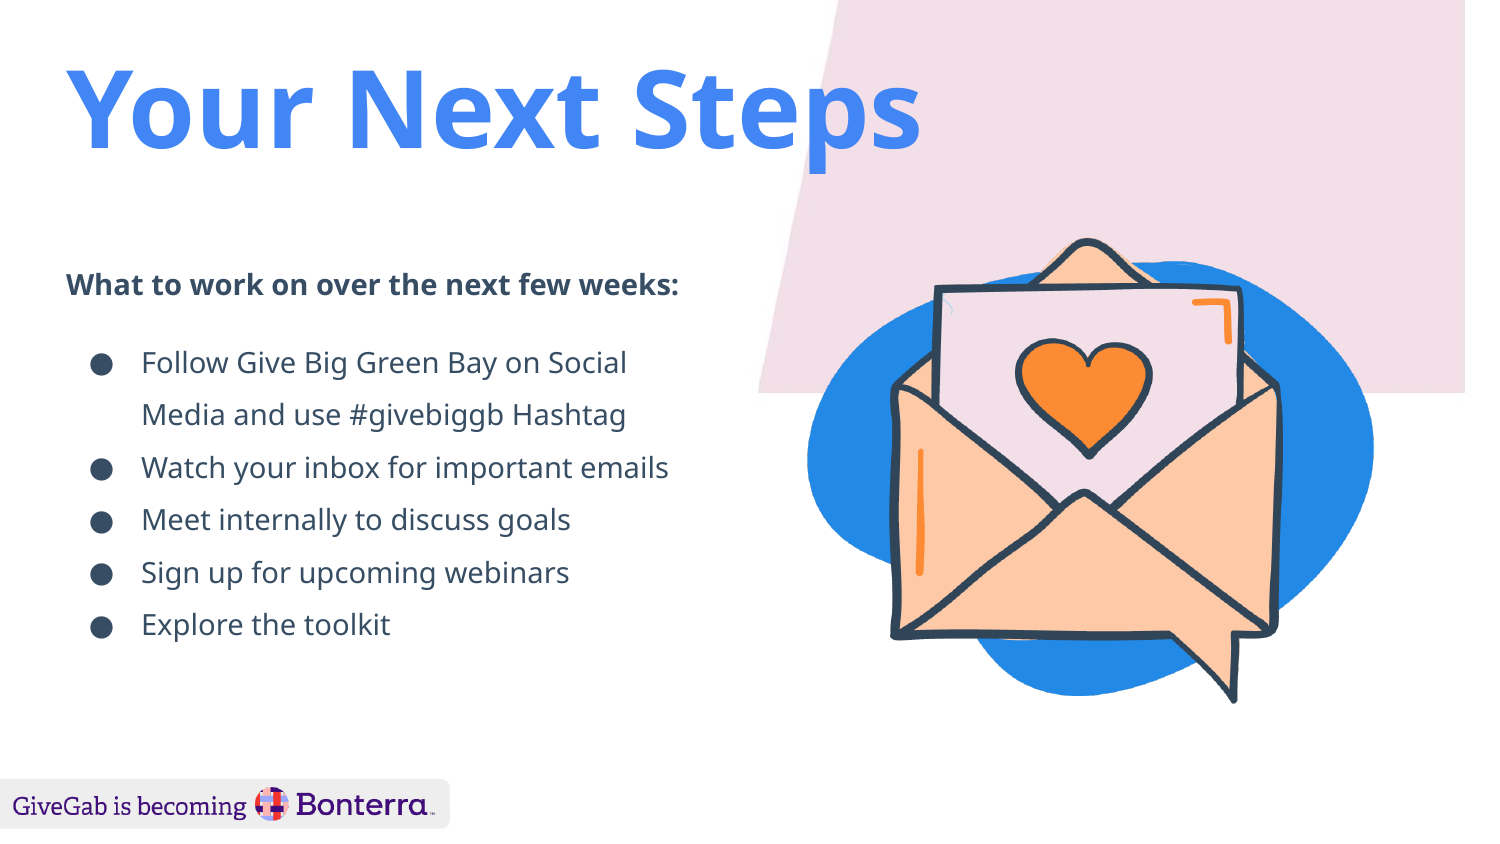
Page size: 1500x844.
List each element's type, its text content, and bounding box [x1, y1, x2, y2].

picture [9, 784, 438, 821]
list What to work on over the next few weeks: Follow Give Big Green Bay on Social Media and use #givebiggb Hashtag Watch your inbox for important emails Meet internally to discuss goals Sign up for upcoming webinars Explore the toolkit [51, 234, 719, 698]
picture [0, 0, 1500, 844]
title Your Next Steps [51, 25, 1449, 245]
